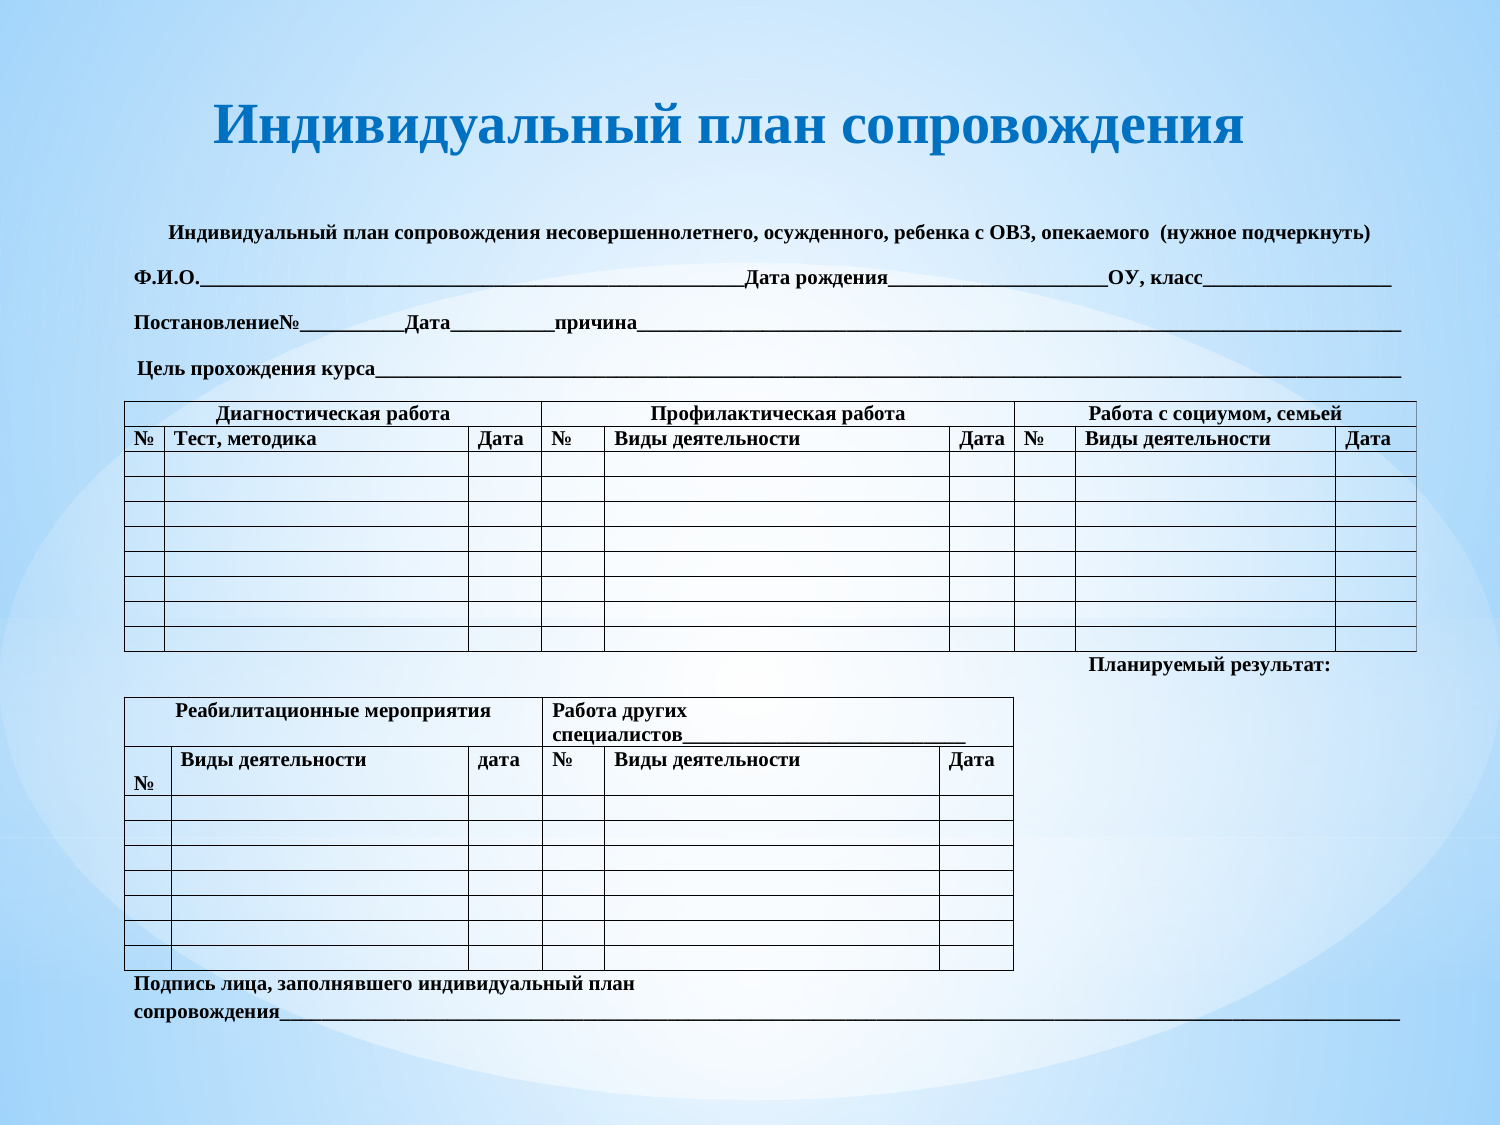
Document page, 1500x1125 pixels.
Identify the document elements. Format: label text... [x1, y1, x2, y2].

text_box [123, 219, 1417, 1040]
title Индивидуальный план сопровождения [194, 78, 1264, 161]
